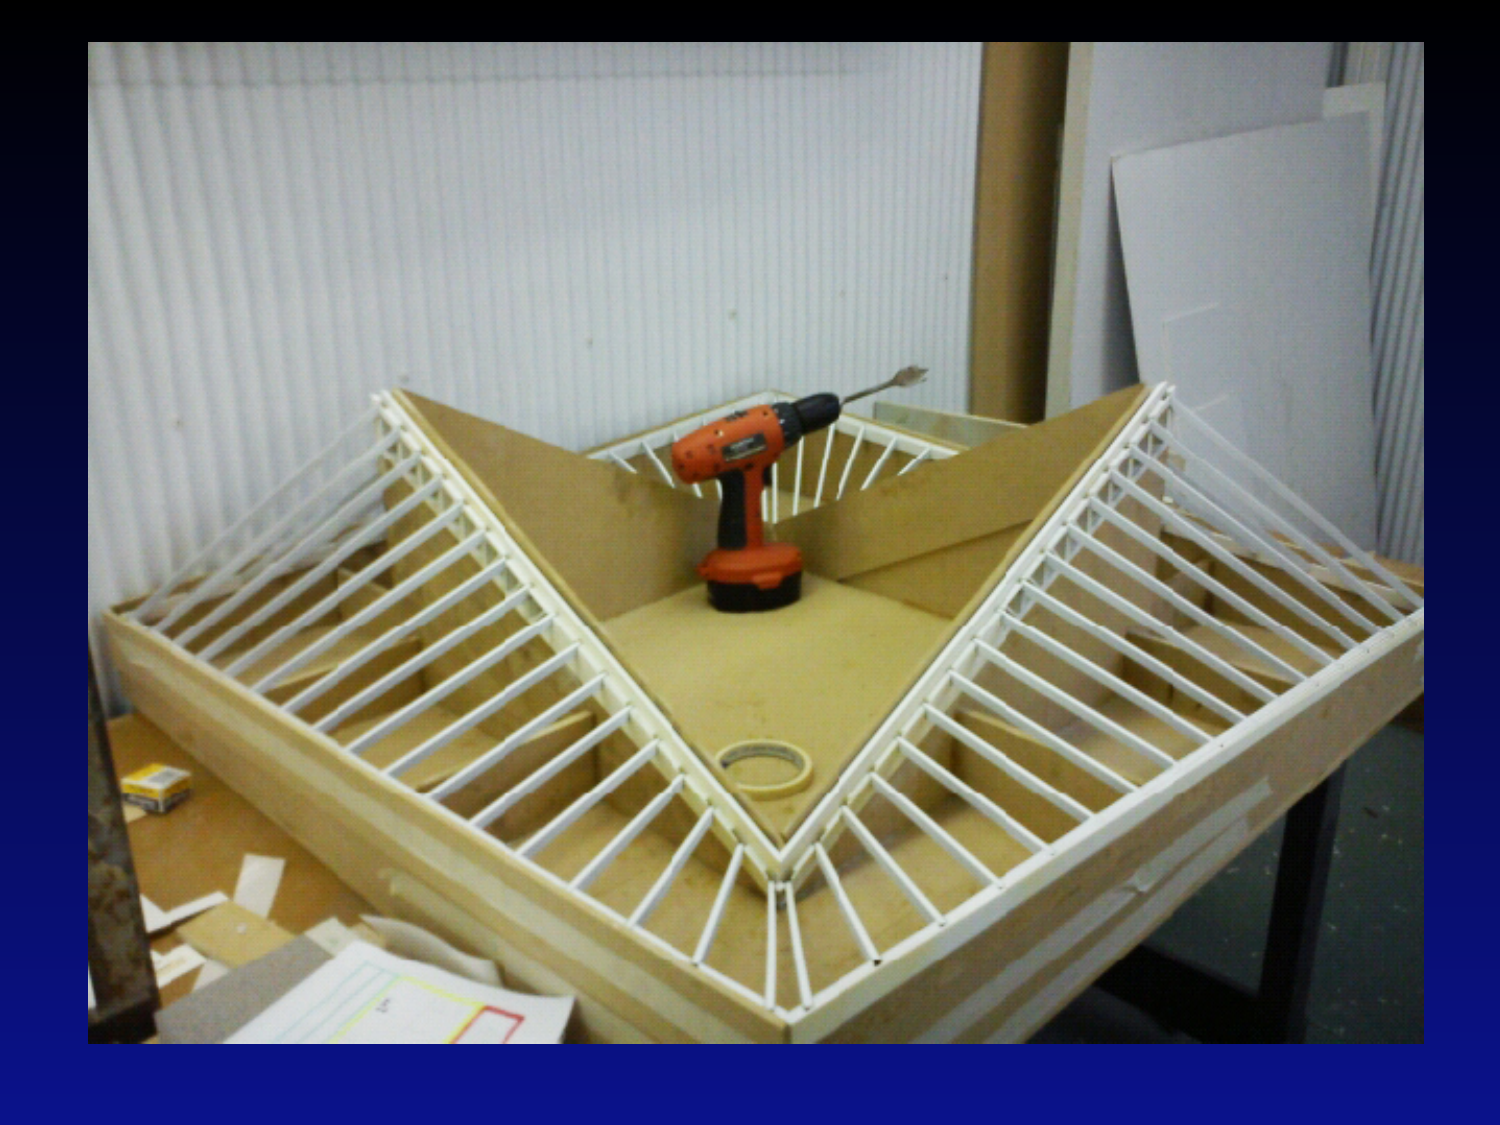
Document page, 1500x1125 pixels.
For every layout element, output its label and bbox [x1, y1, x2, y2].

list [88, 42, 1424, 1045]
